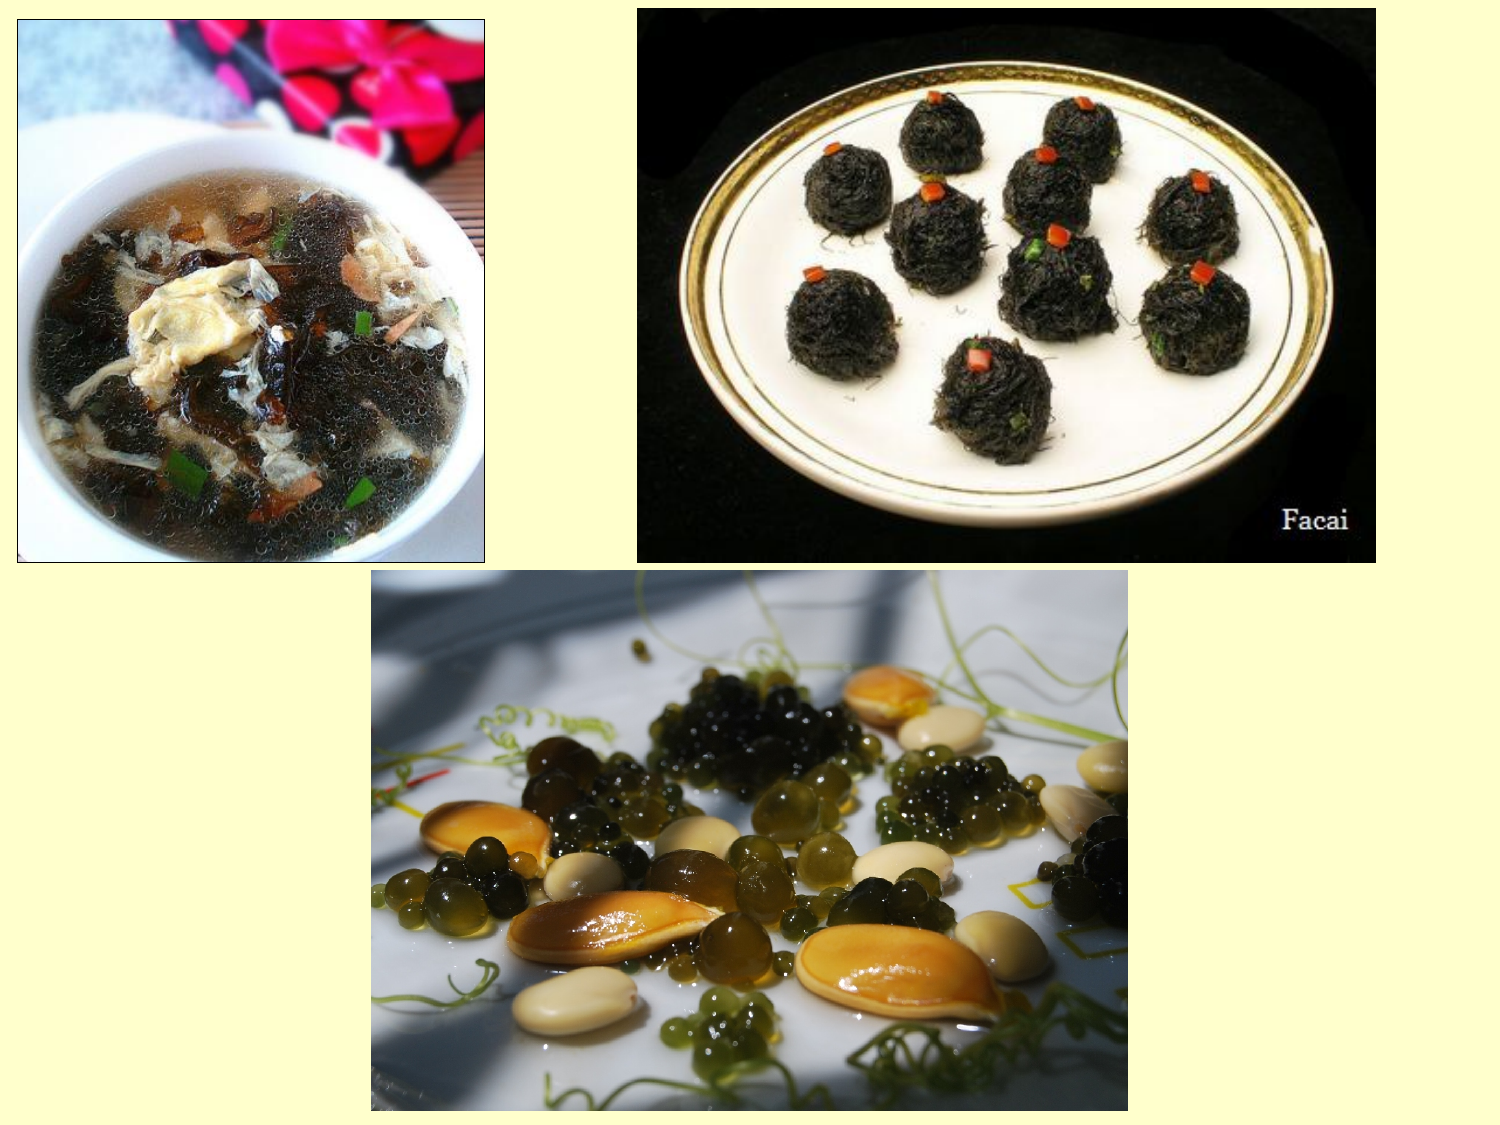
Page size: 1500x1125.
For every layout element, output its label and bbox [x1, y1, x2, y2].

picture [637, 8, 1377, 563]
picture [17, 18, 485, 563]
picture [371, 569, 1129, 1111]
